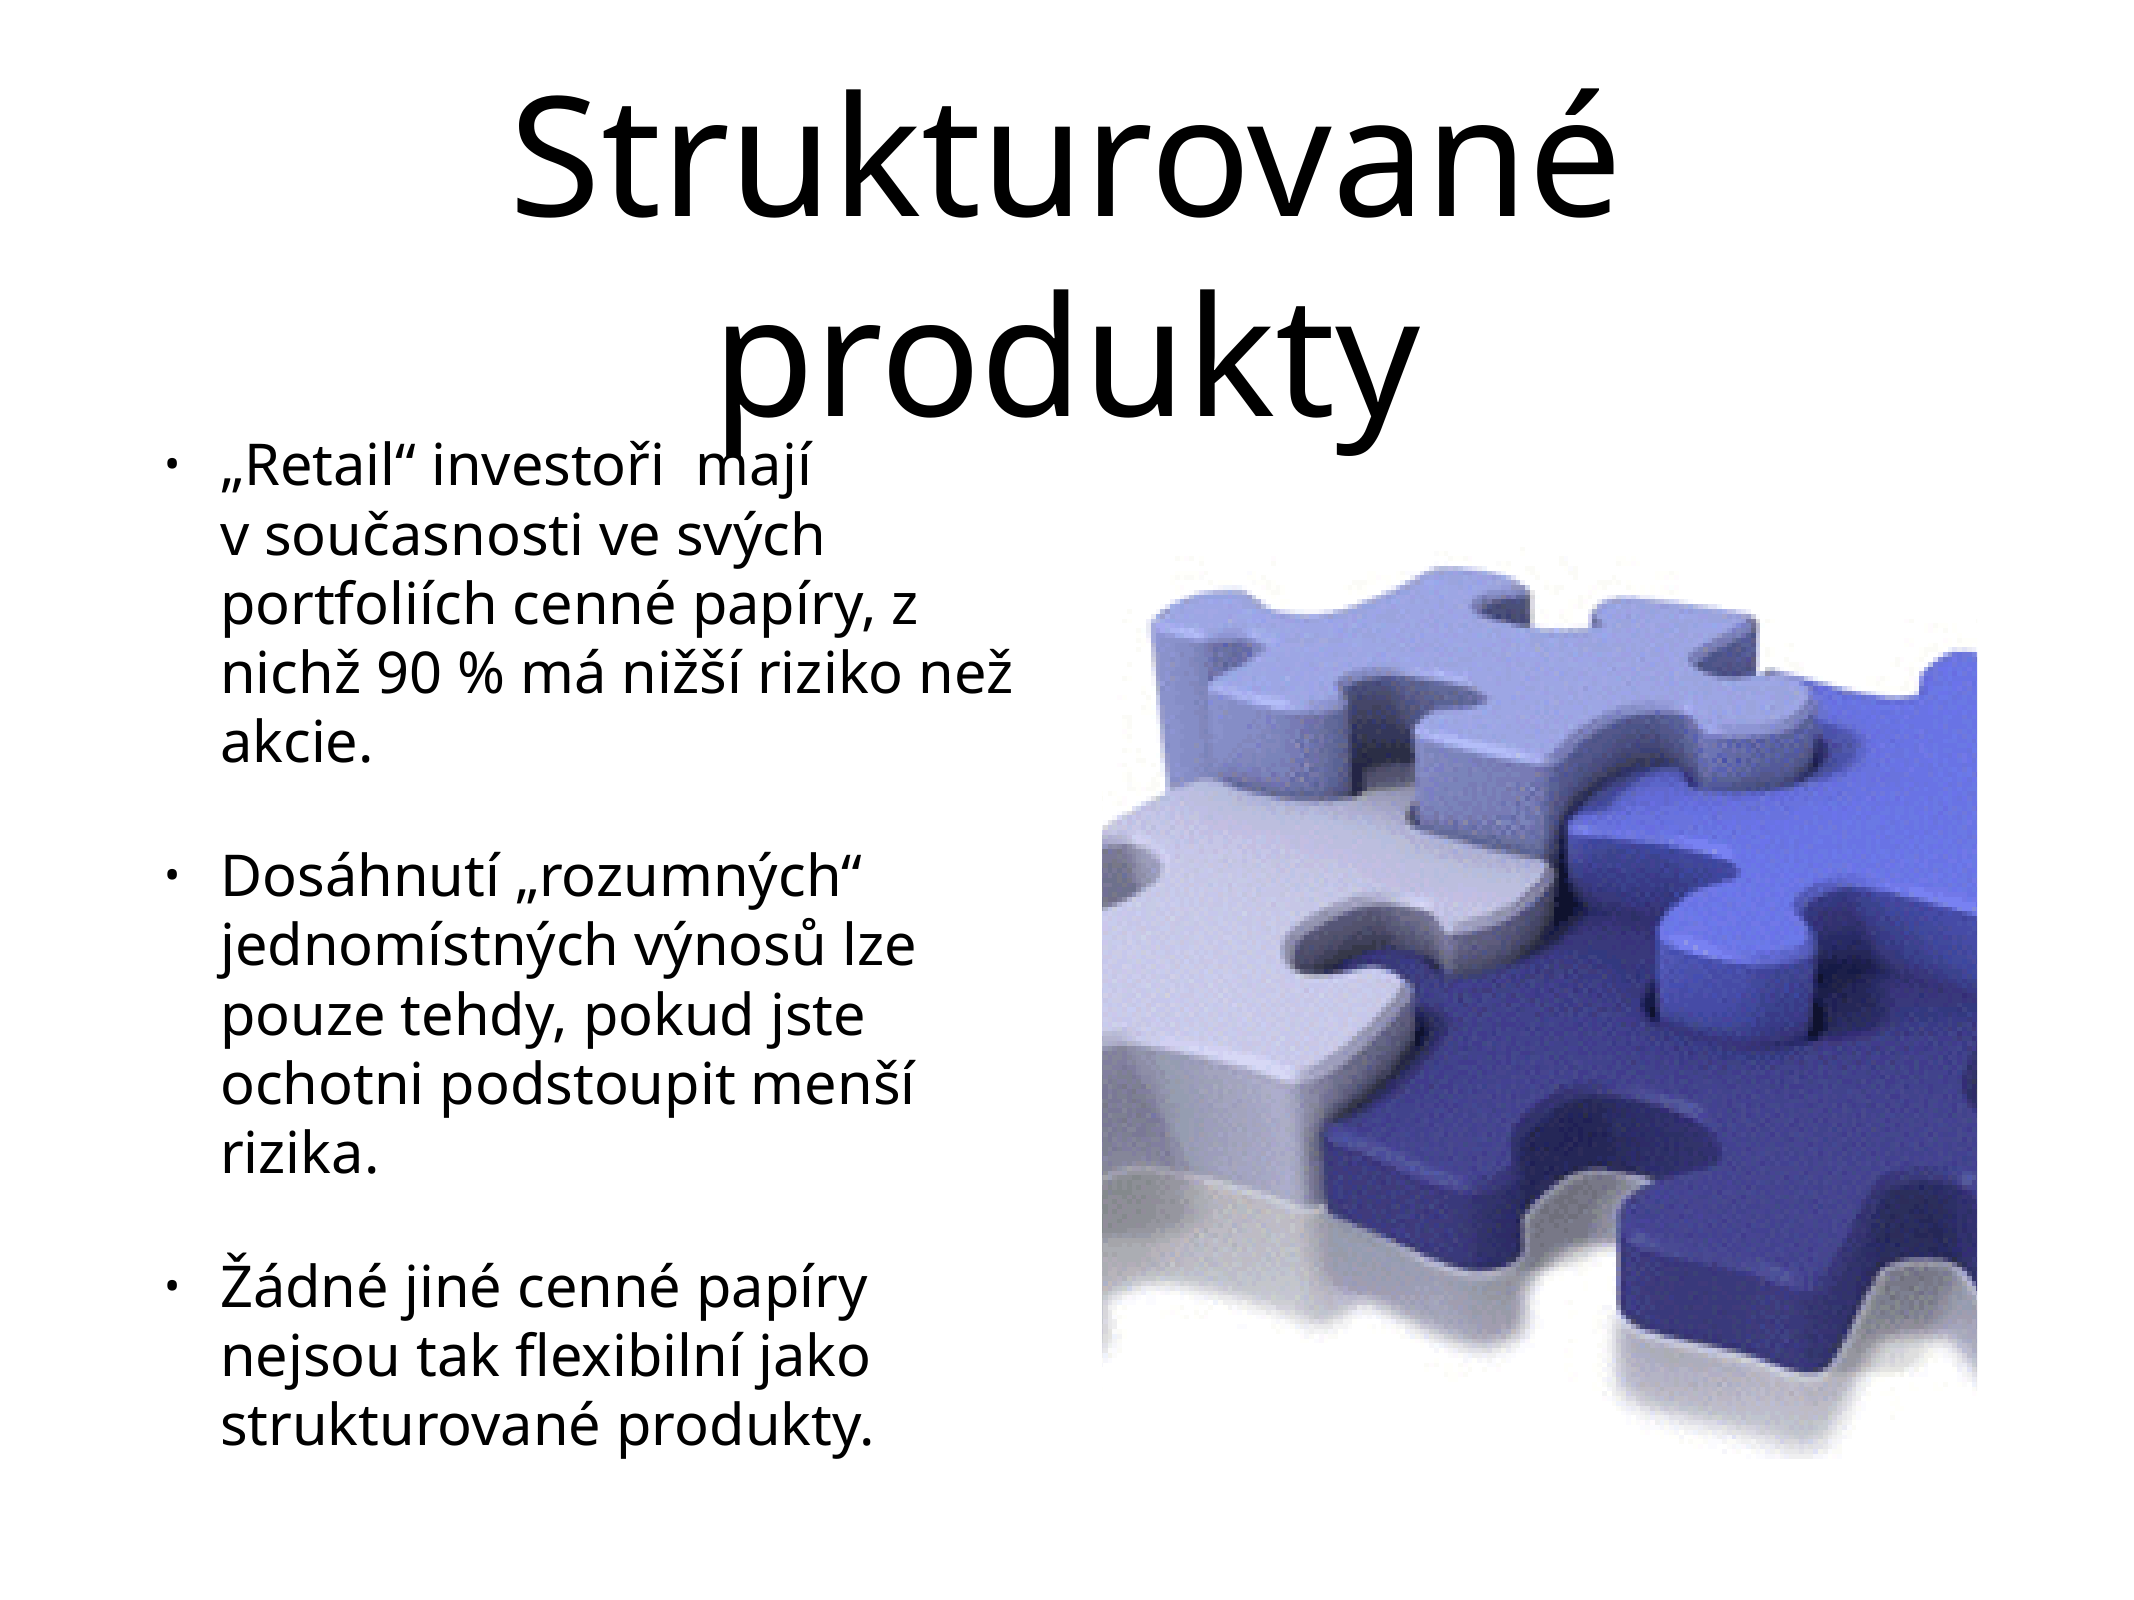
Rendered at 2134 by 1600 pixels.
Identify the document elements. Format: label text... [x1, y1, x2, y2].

title Strukturované produkty [155, 72, 1978, 428]
picture [1101, 426, 1978, 1459]
list „Retail“ investoři mají v současnosti ve svých portfoliích cenné papíry, z nichž 90 % má nižší riziko než akcie. Dosáhnutí „rozumných“ jednomístných výnosů lze pouze tehdy, pokud jste ochotni podstoupit menší rizika. Žádné jiné cenné papíry nejsou tak flexibilní jako strukturované produkty. [155, 426, 1032, 1459]
